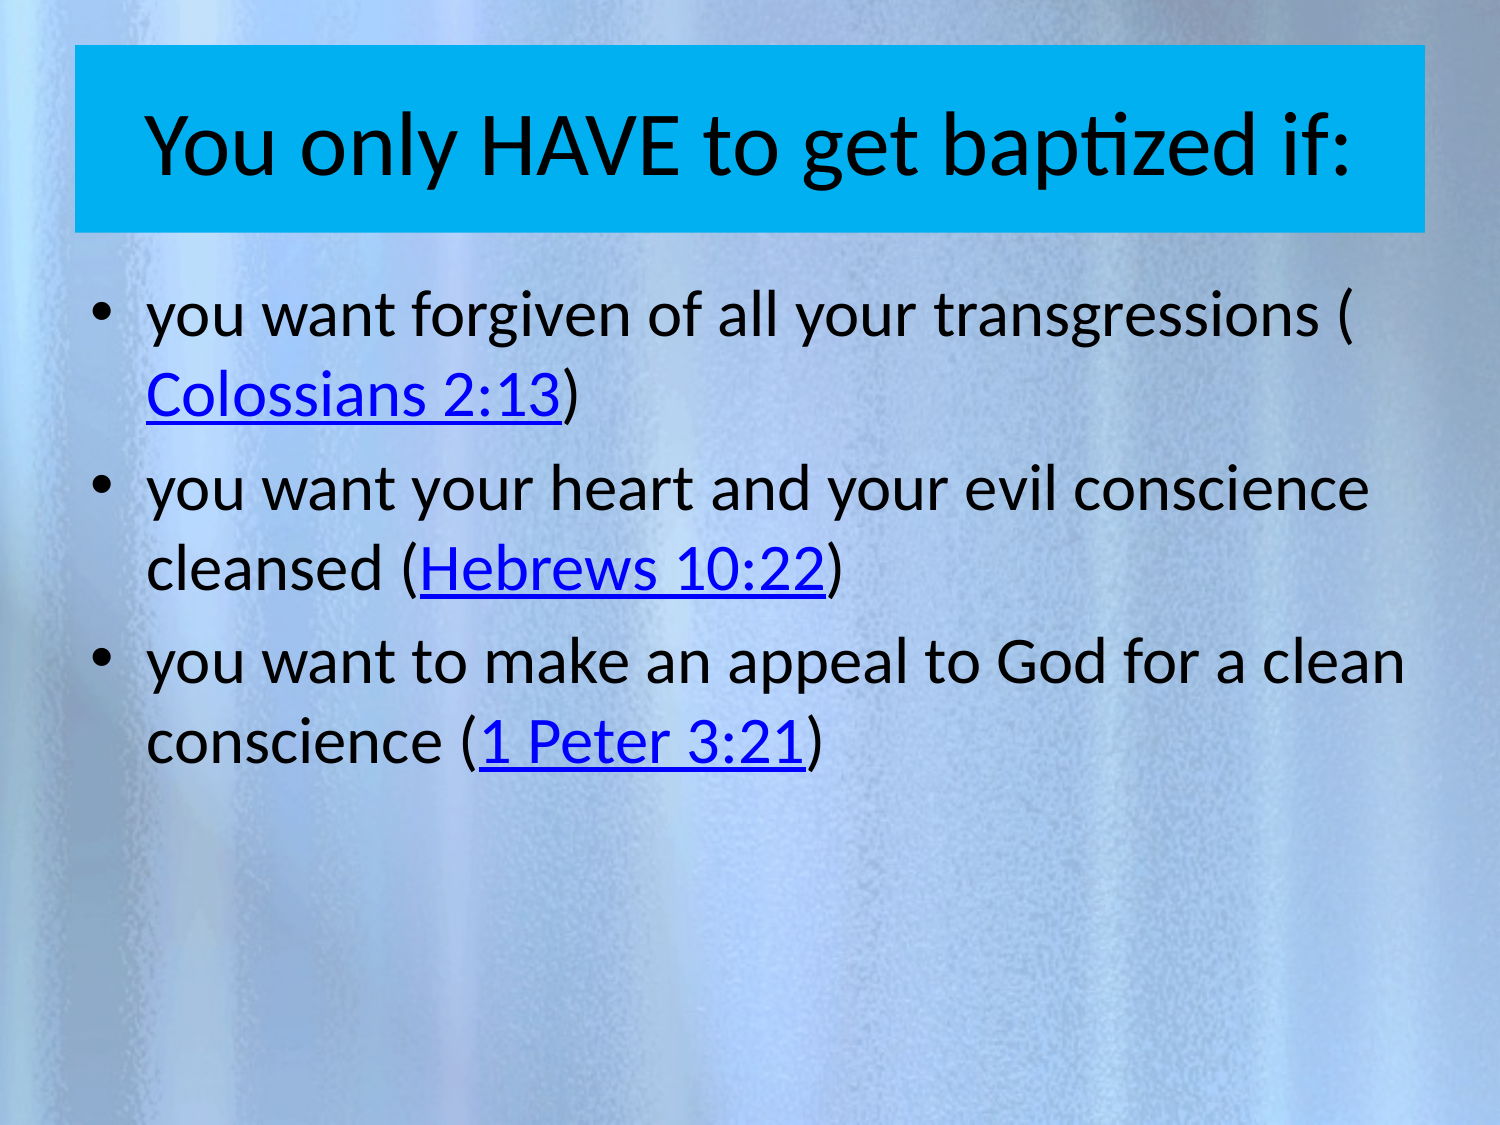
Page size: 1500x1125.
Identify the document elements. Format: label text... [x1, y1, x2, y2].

list you want forgiven of all your transgressions (Colossians 2:13) you want your heart and your evil conscience cleansed (Hebrews 10:22) you want to make an appeal to God for a clean conscience (1 Peter 3:21) [75, 262, 1425, 1005]
title You only HAVE to get baptized if: [75, 45, 1425, 233]
